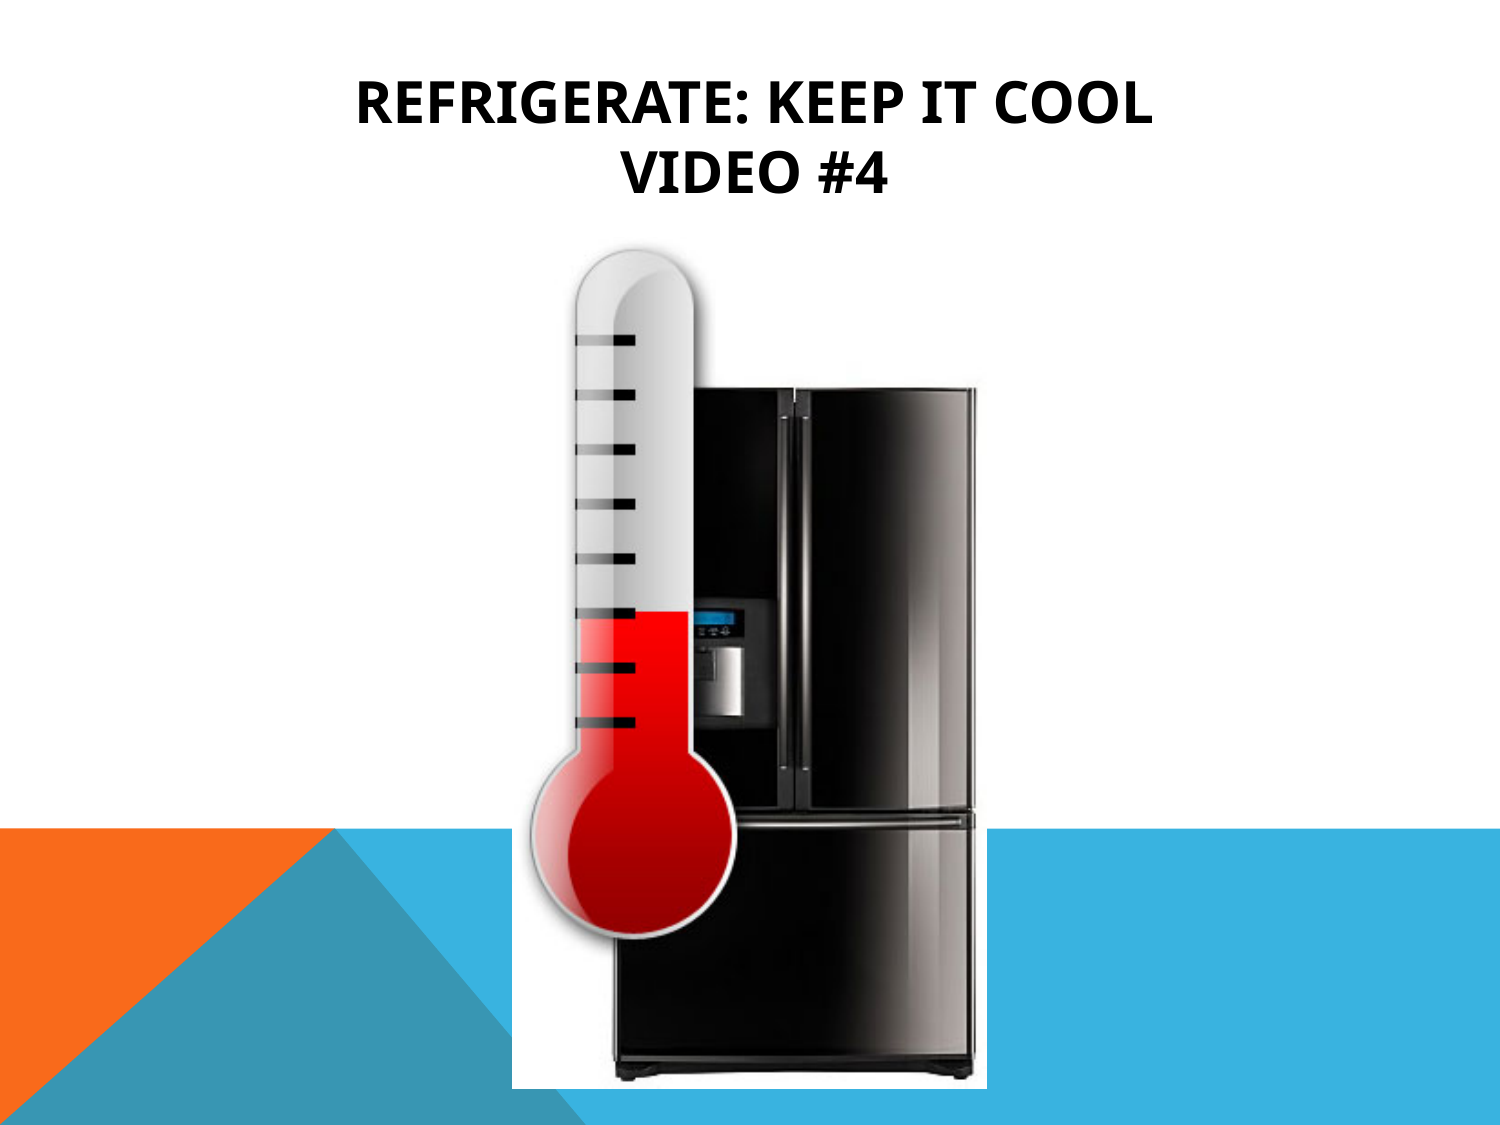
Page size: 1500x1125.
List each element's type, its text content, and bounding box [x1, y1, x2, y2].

title Refrigerate: Keep It Cool video #4 [137, 125, 1372, 215]
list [512, 237, 988, 1089]
